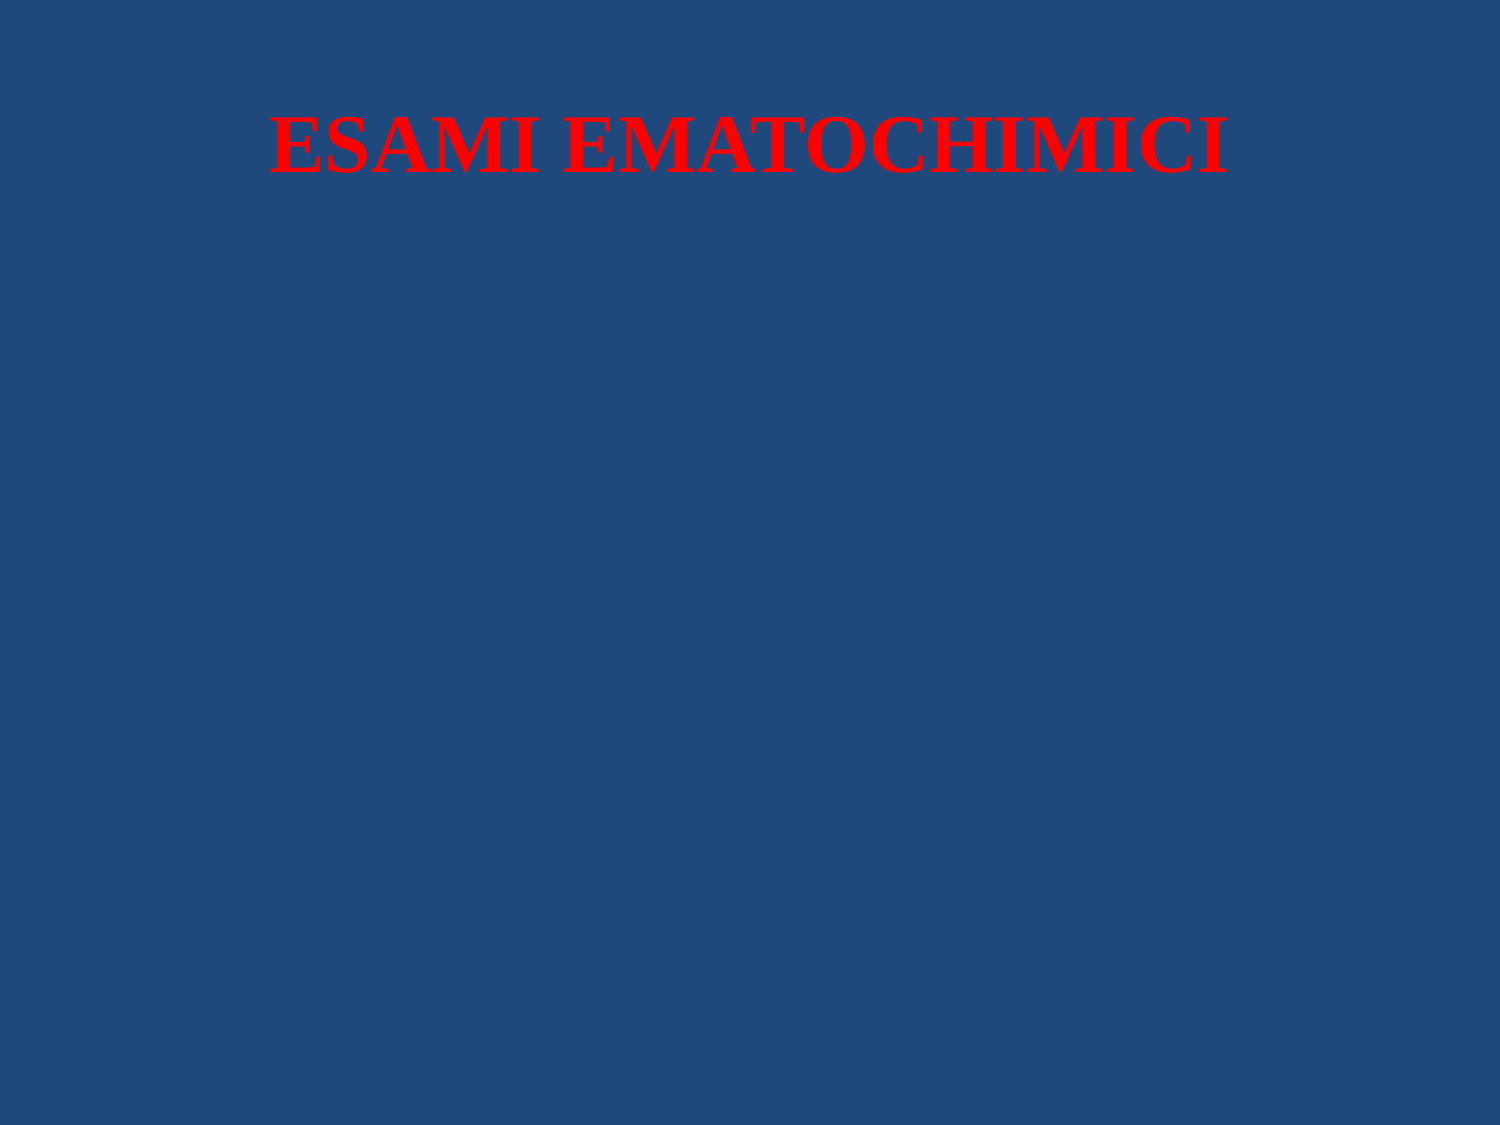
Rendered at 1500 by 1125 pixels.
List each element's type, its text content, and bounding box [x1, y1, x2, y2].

title ESAMI EMATOCHIMICI [74, 44, 1426, 233]
